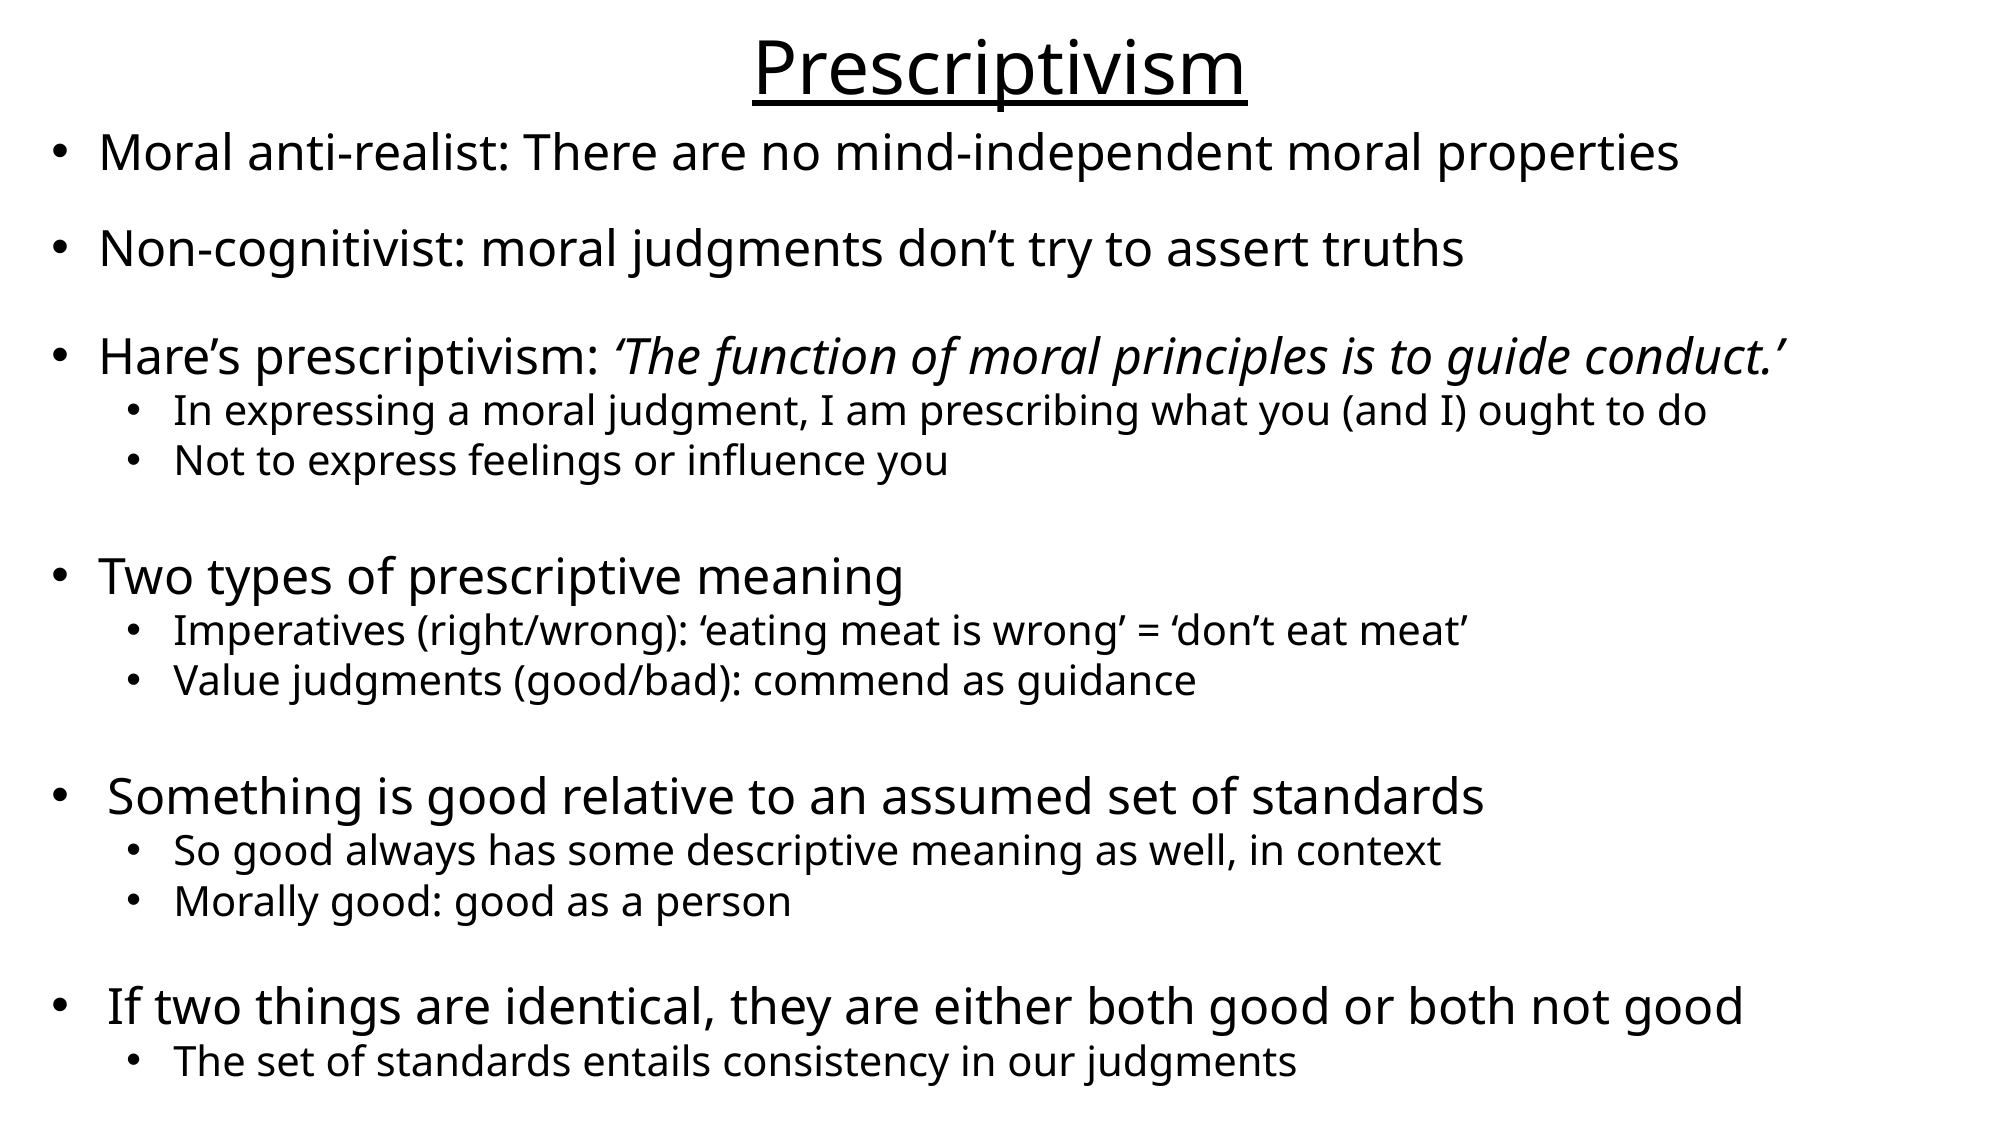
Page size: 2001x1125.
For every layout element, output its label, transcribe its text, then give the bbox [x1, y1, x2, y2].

text_box Moral anti-realist: There are no mind-independent moral properties Non-cognitivist: moral judgments don’t try to assert truths Hare’s prescriptivism: ‘The function of moral principles is to guide conduct.’ In expressing a moral judgment, I am prescribing what you (and I) ought to do Not to express feelings or influence you Two types of prescriptive meaning Imperatives (right/wrong): ‘eating meat is wrong’ = ‘don’t eat meat’ Value judgments (good/bad): commend as guidance Something is good relative to an assumed set of standards So good always has some descriptive meaning as well, in context Morally good: good as a person If two things are identical, they are either both good or both not good The set of standards entails consistency in our judgments [36, 124, 1964, 1125]
title Prescriptivism [0, 0, 2000, 141]
